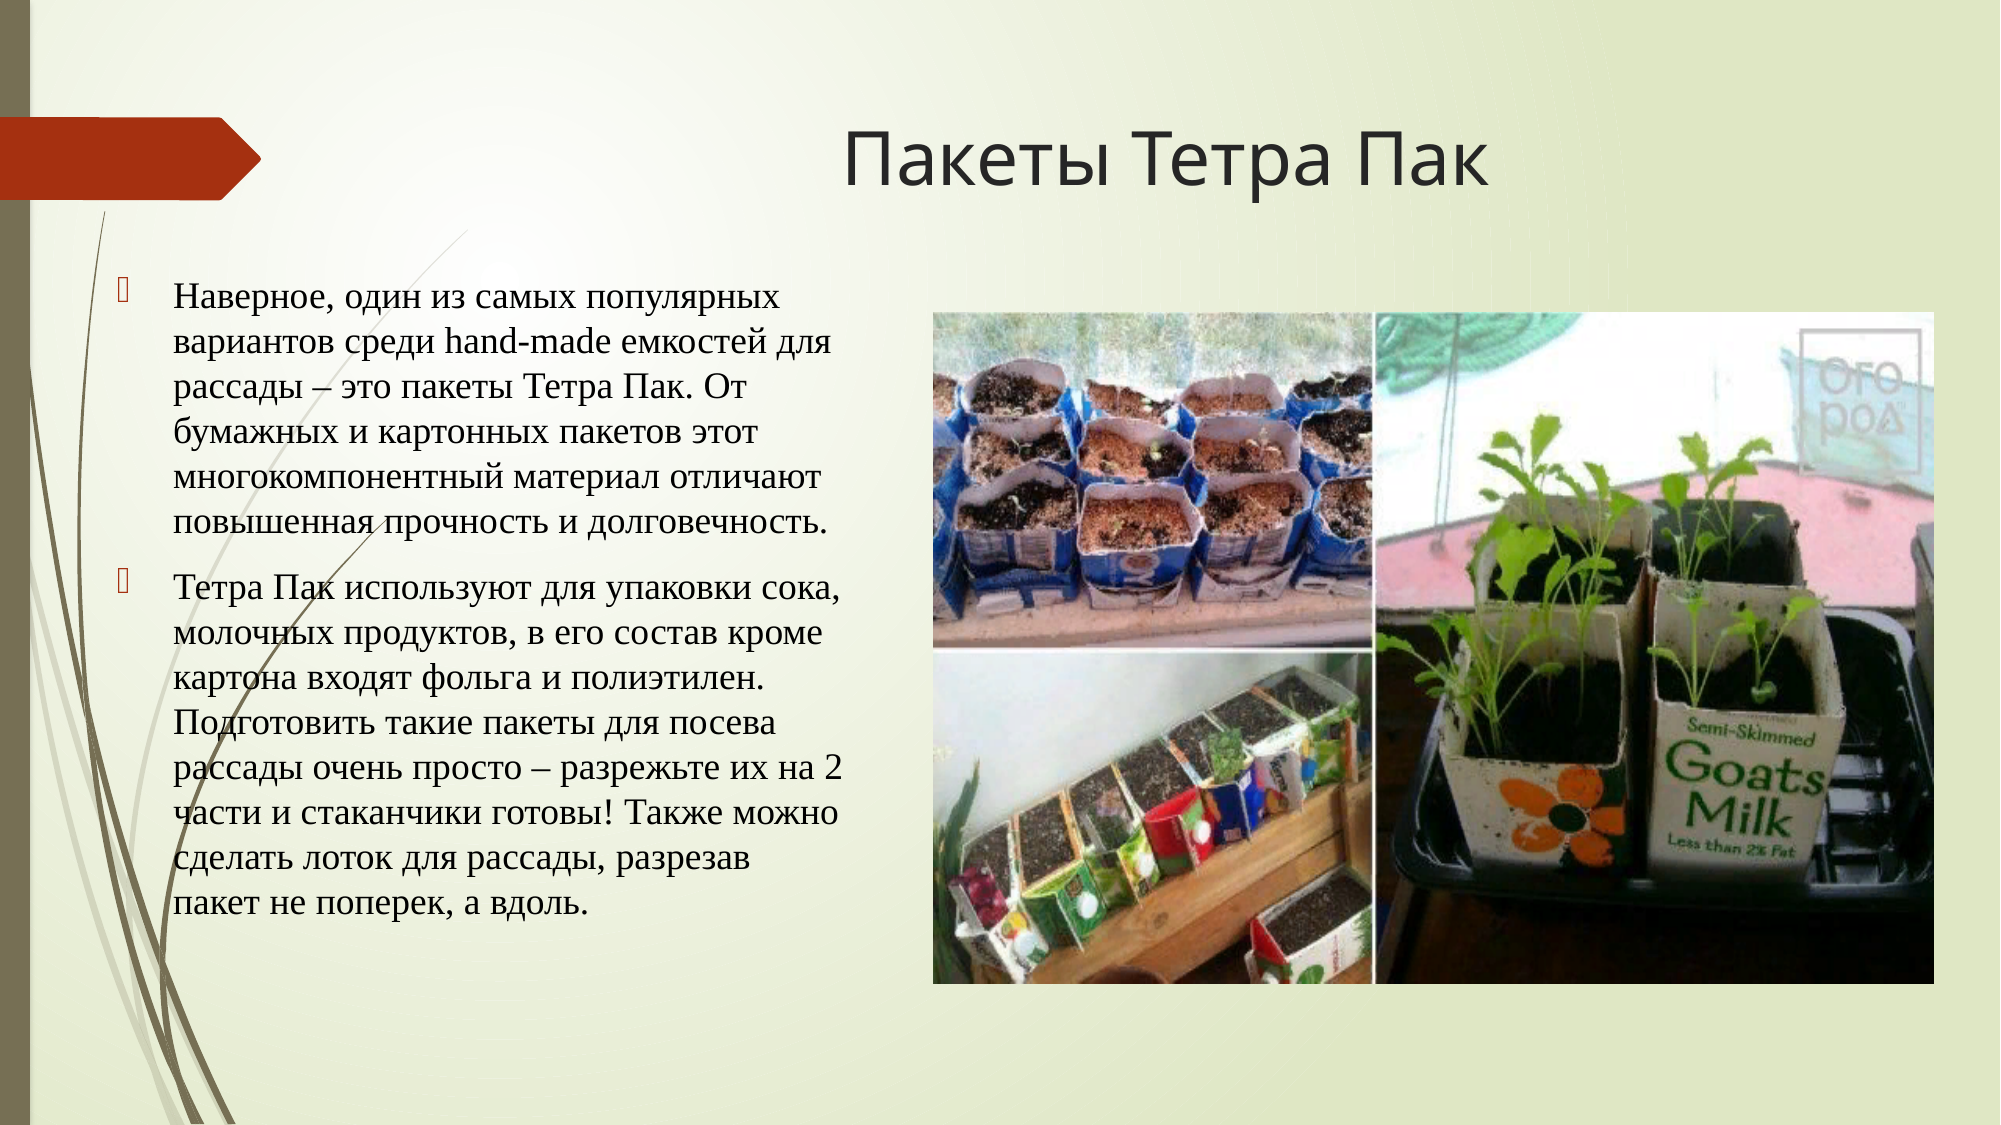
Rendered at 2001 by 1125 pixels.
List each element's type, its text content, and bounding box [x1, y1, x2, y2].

picture [933, 312, 1935, 984]
title Пакеты Тетра Пак [425, 102, 1888, 313]
list Наверное, один из самых популярных вариантов среди hand-made емкостей для рассады – это пакеты Тетра Пак. От бумажных и картонных пакетов этот многокомпонентный материал отличают повышенная прочность и долговечность. Тетра Пак используют для упаковки сока, молочных продуктов, в его состав кроме картона входят фольга и полиэтилен. Подготовить такие пакеты для посева рассады очень просто – разрежьте их на 2 части и стаканчики готовы! Также можно сделать лоток для рассады, разрезав пакет не поперек, а вдоль. [101, 264, 862, 981]
